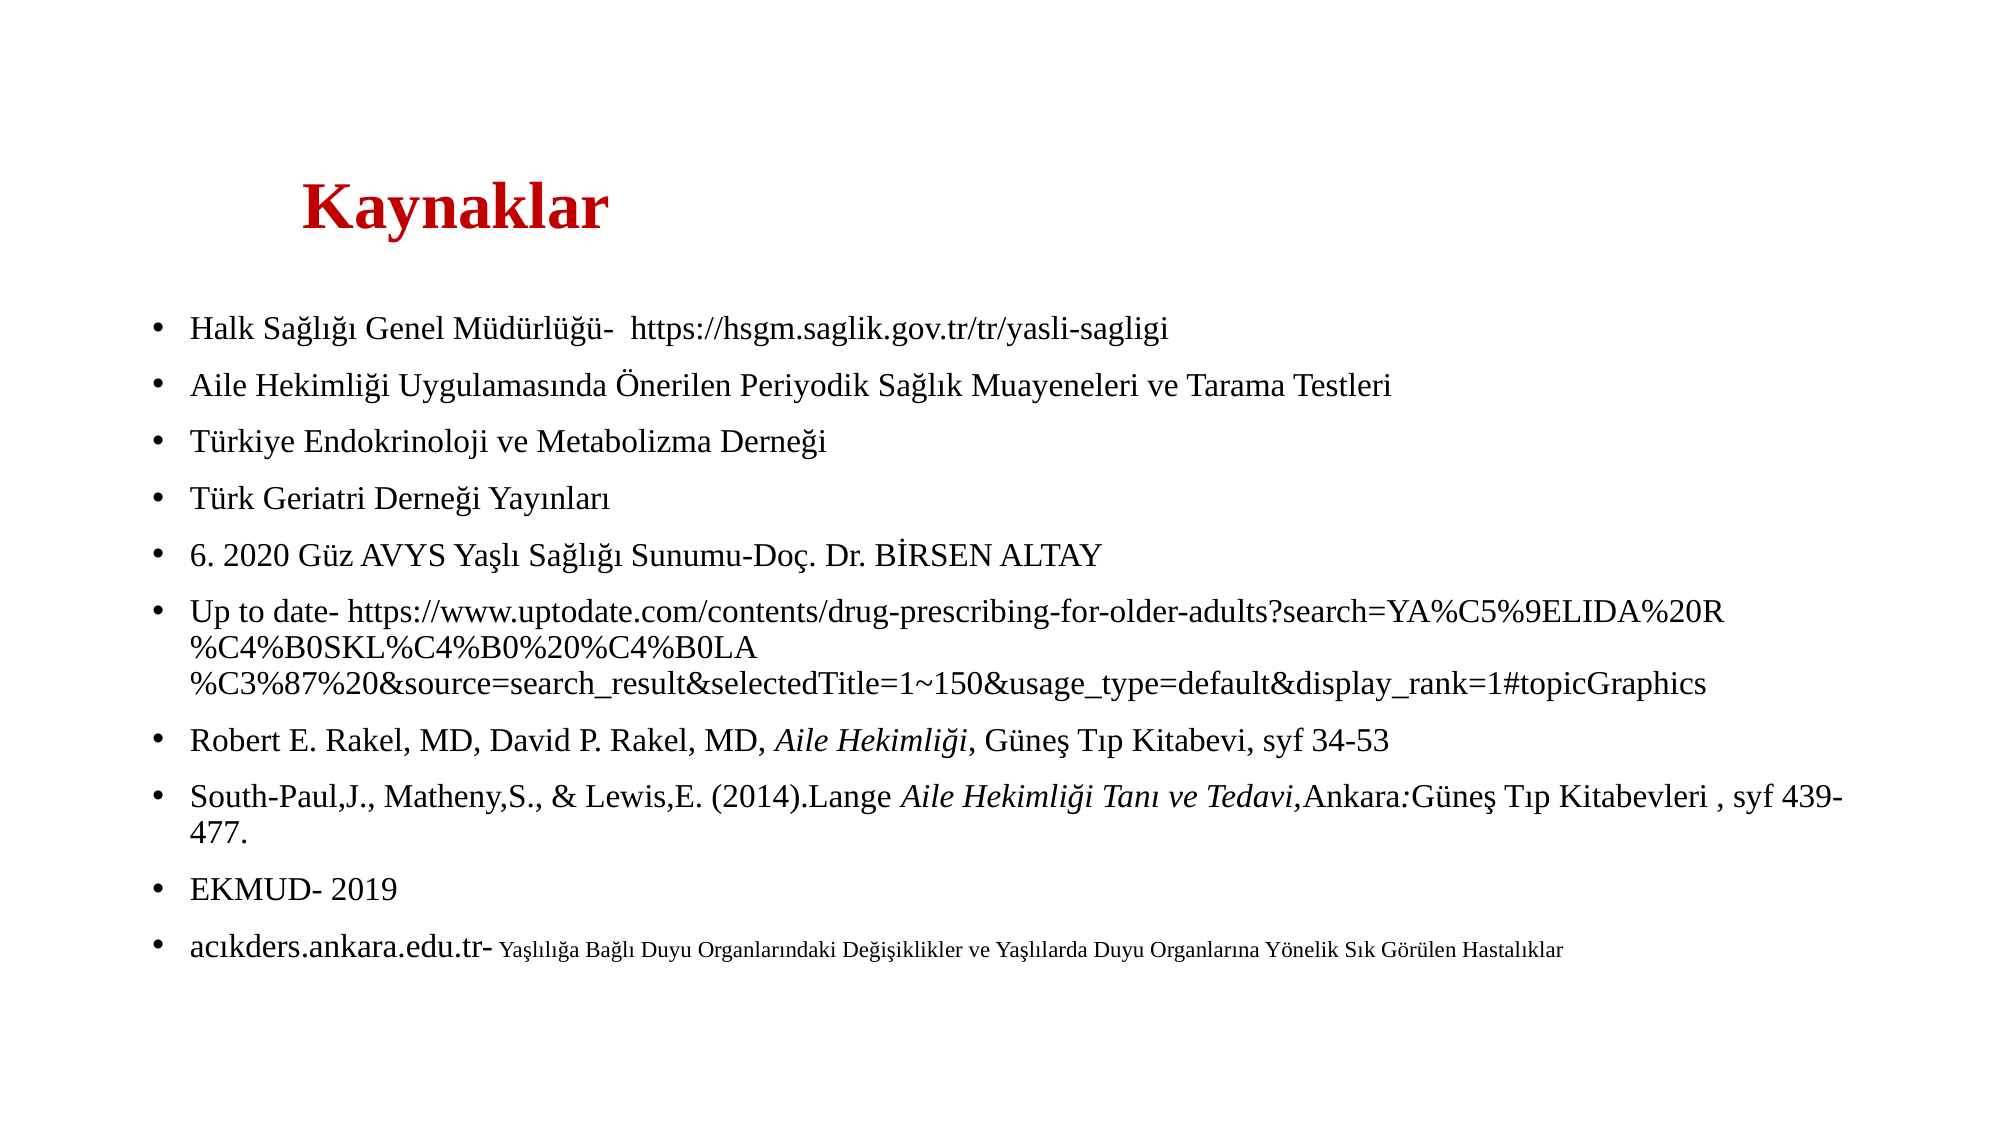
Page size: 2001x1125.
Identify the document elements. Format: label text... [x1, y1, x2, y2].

title Kaynaklar [137, 59, 1863, 303]
list Halk Sağlığı Genel Müdürlüğü- https://hsgm.saglik.gov.tr/tr/yasli-sagligi Aile Hekimliği Uygulamasında Önerilen Periyodik Sağlık Muayeneleri ve Tarama Testleri Türkiye Endokrinoloji ve Metabolizma Derneği Türk Geriatri Derneği Yayınları 6. 2020 Güz AVYS Yaşlı Sağlığı Sunumu-Doç. Dr. BİRSEN ALTAY Up to date- https://www.uptodate.com/contents/drug-prescribing-for-older-adults?search=YA%C5%9ELIDA%20R%C4%B0SKL%C4%B0%20%C4%B0LA%C3%87%20&source=search_result&selectedTitle=1~150&usage_type=default&display_rank=1#topicGraphics Robert E. Rakel, MD, David P. Rakel, MD, Aile Hekimliği, Güneş Tıp Kitabevi, syf 34-53 South-Paul,J., Matheny,S., & Lewis,E. (2014).Lange Aile Hekimliği Tanı ve Tedavi,Ankara:Güneş Tıp Kitabevleri , syf 439-477. EKMUD- 2019 acıkders.ankara.edu.tr- Yaşlılığa Bağlı Duyu Organlarındaki Değişiklikler ve Yaşlılarda Duyu Organlarına Yönelik Sık Görülen Hastalıklar [137, 303, 1863, 1078]
